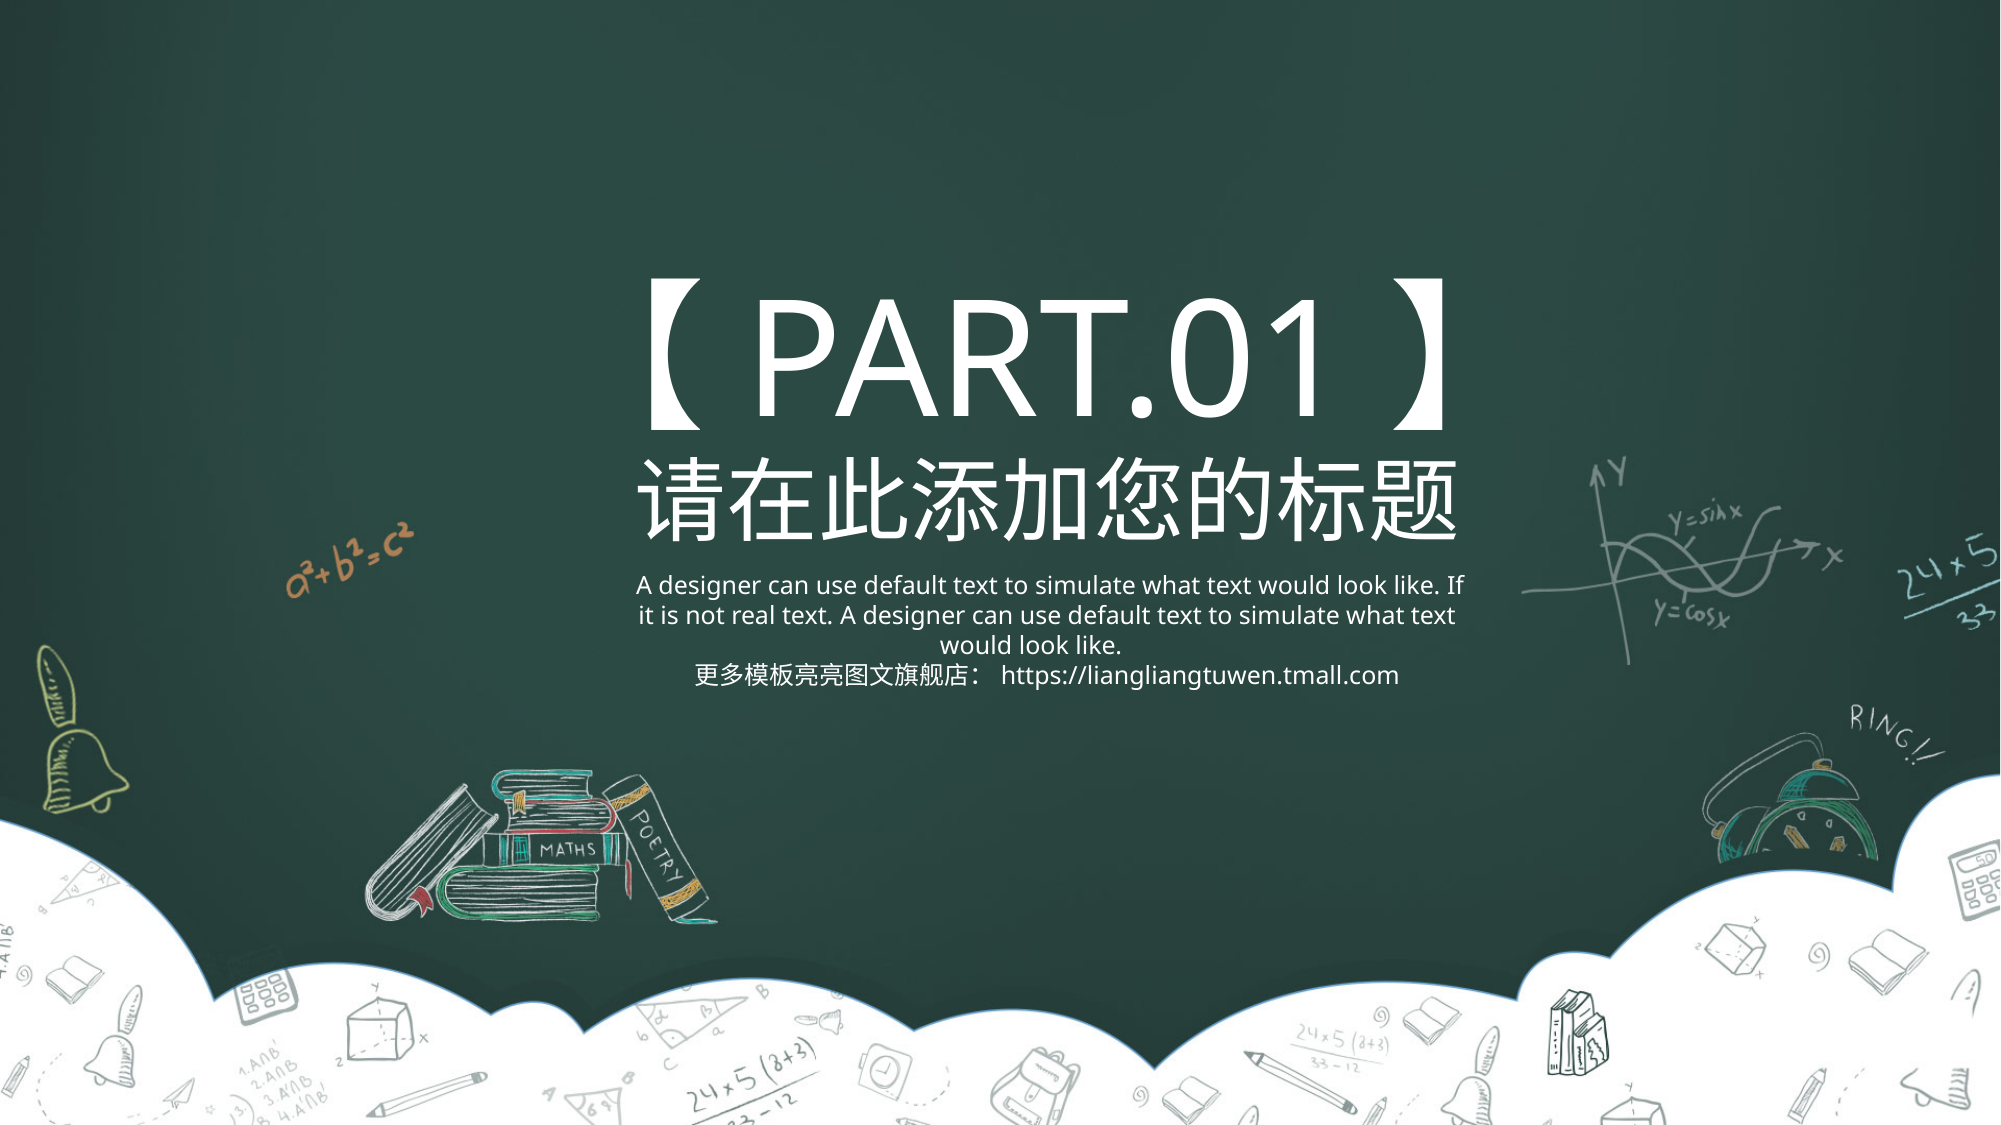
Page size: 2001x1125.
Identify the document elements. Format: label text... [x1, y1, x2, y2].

text_box 请在此添加您的标题 [610, 435, 1485, 561]
picture [0, 0, 2001, 1125]
text_box 【PART.01】 [510, 246, 1585, 457]
text_box A designer can use default text to simulate what text would look like. If it is not real text. A designer can use default text to simulate what text would look like. 更多模板亮亮图文旗舰店：https://liangliangtuwen.tmall.com [608, 562, 1487, 697]
